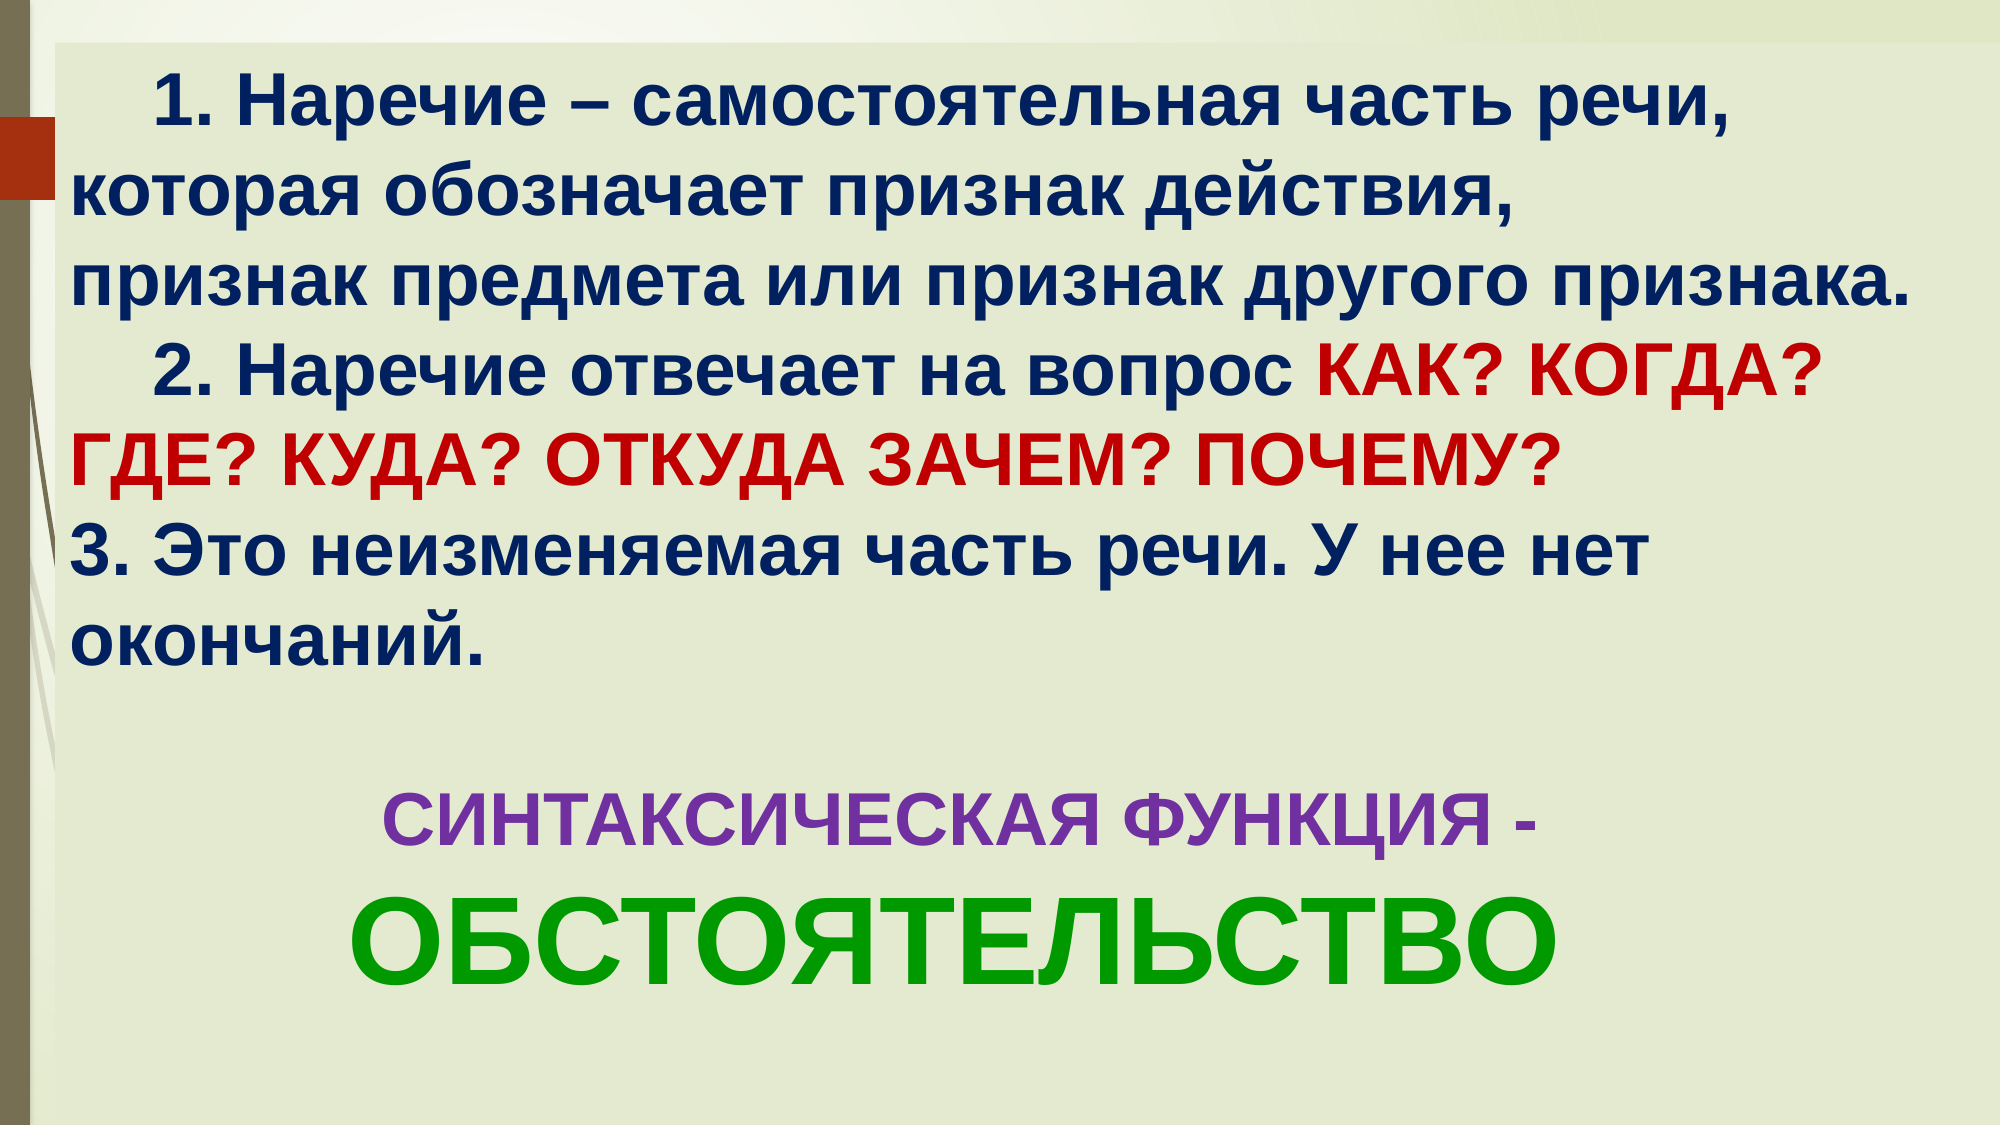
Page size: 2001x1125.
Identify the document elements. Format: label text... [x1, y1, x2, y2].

text_box 1. Наречие – самостоятельная часть речи, которая обозначает признак действия, признак предмета или признак другого признака. 2. Наречие отвечает на вопрос КАК? КОГДА? ГДЕ? КУДА? ОТКУДА ЗАЧЕМ? ПОЧЕМУ? 3. Это неизменяемая часть речи. У нее нет окончаний. СИНТАКСИЧЕСКАЯ ФУНКЦИЯ - ОБСТОЯТЕЛЬСТВО [55, 42, 2000, 1125]
